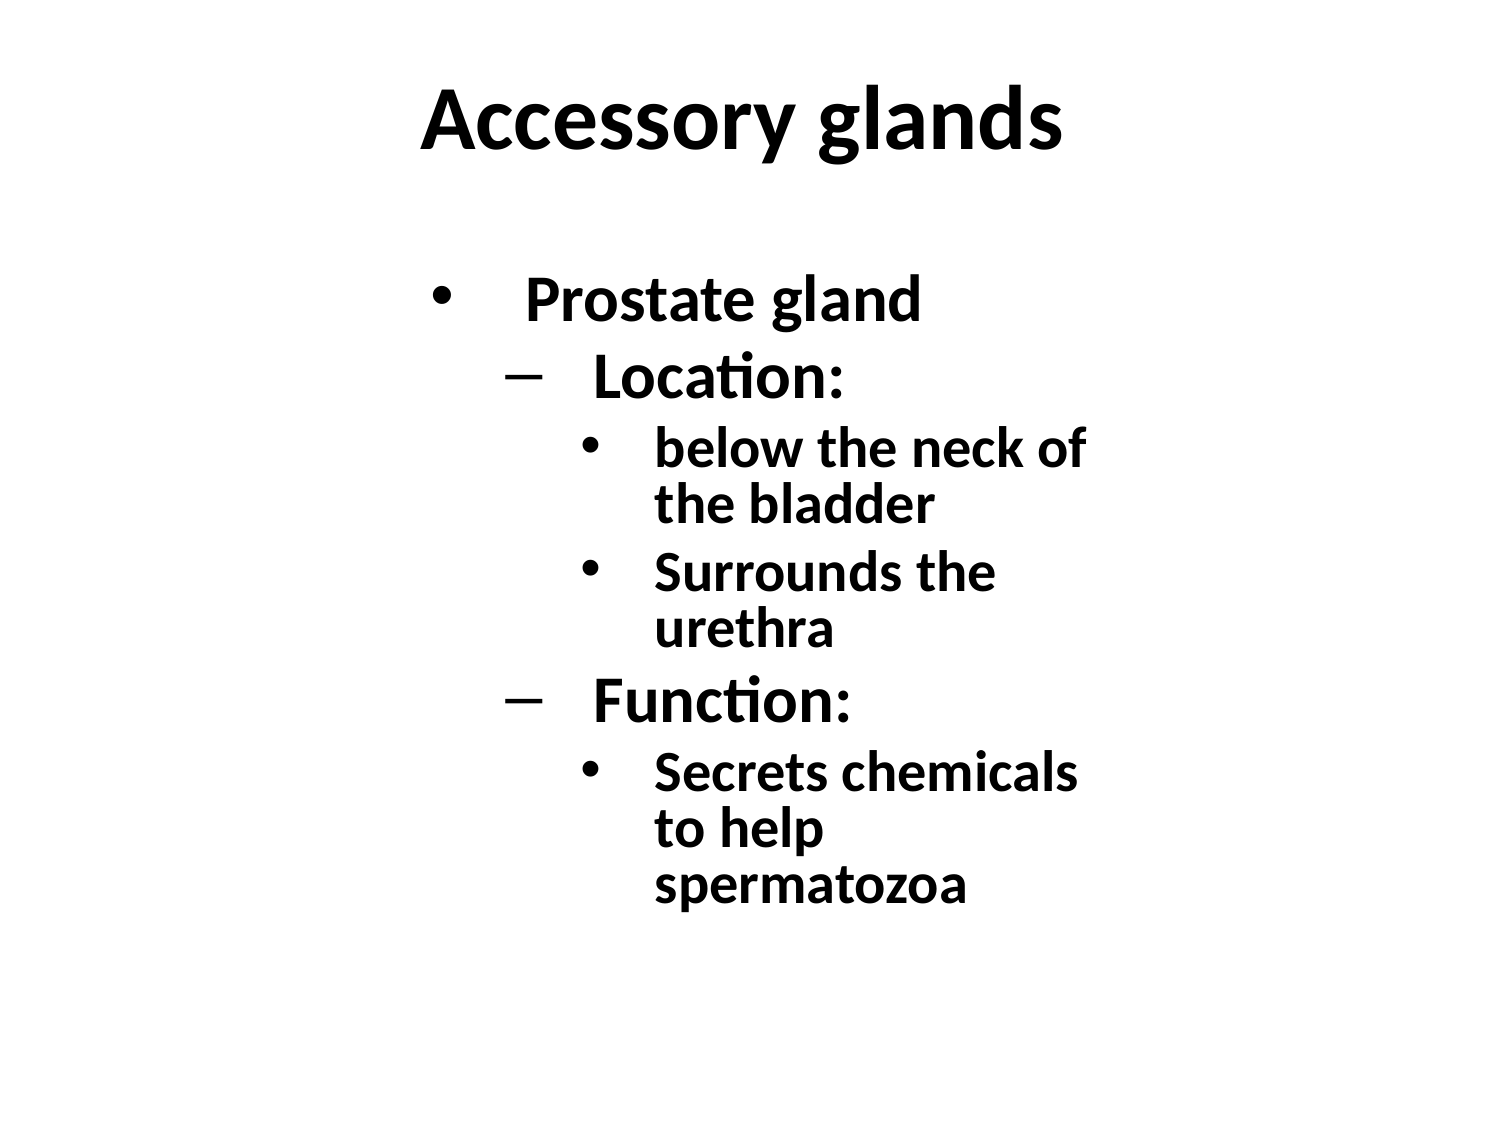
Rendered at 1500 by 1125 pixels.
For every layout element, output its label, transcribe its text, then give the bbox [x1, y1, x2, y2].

list Prostate gland Location: below the neck of the bladder Surrounds the urethra Function: Secrets chemicals to help spermatozoa [415, 262, 1128, 988]
title Accessory glands [84, 37, 1400, 188]
